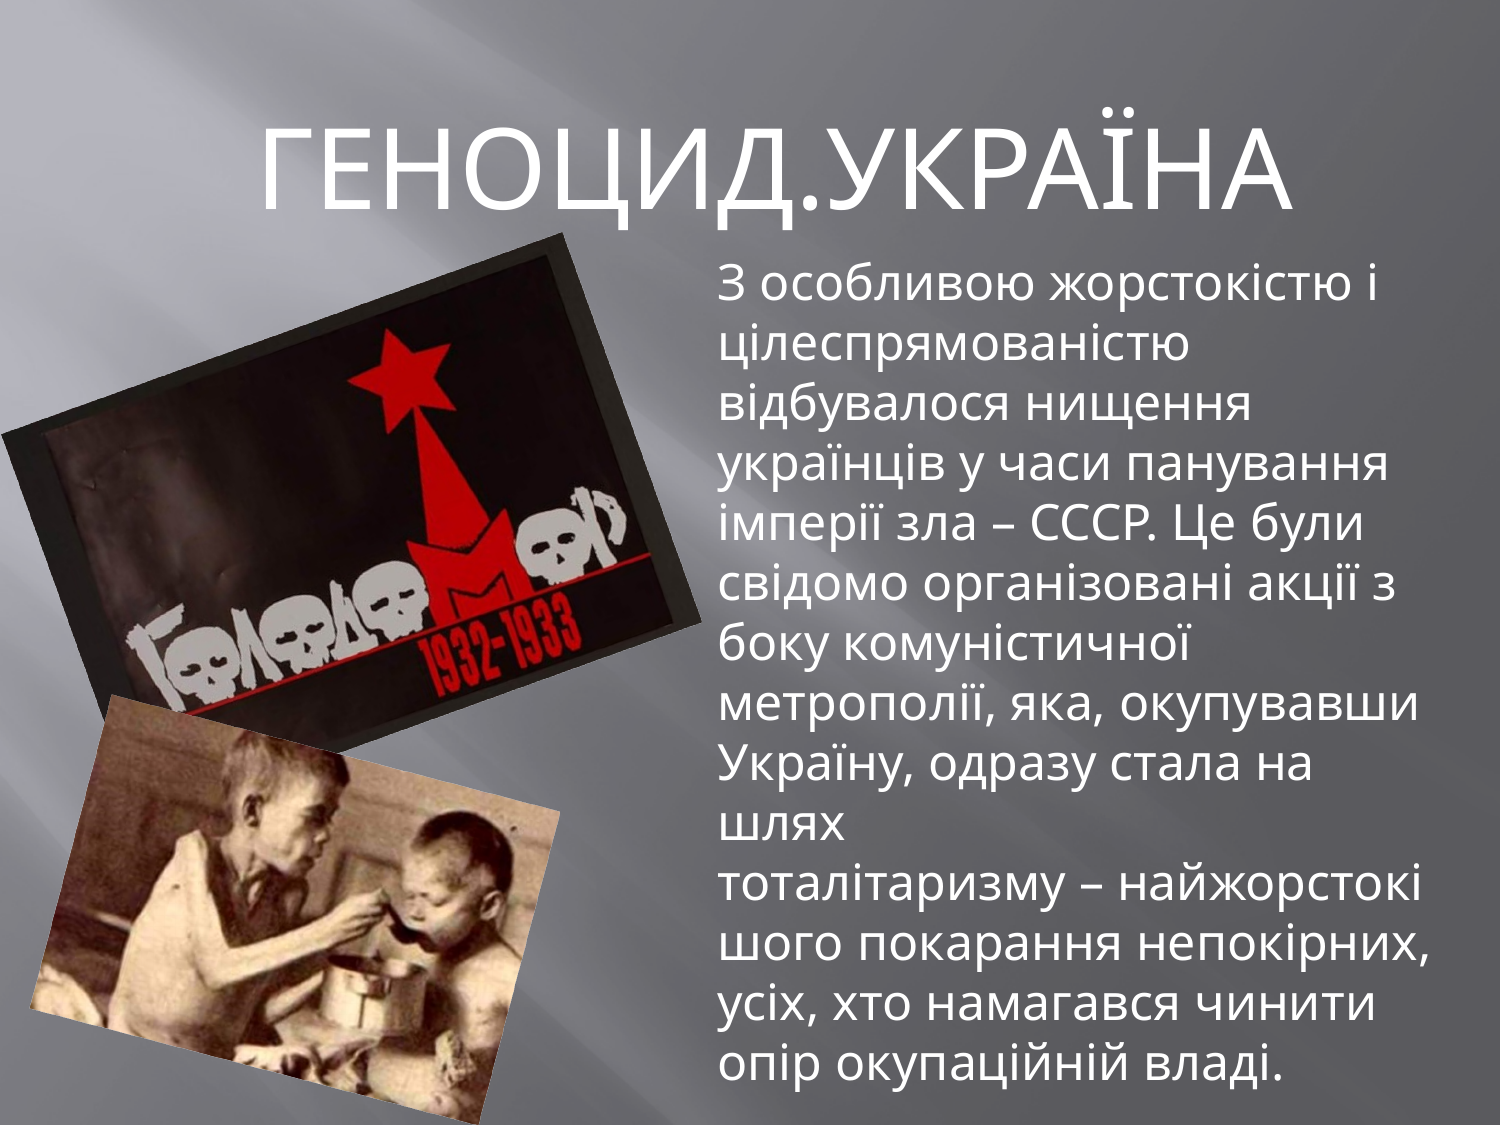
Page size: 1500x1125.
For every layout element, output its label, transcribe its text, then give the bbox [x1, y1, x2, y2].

text_box З особливою жорстокістю і цілеспрямованістю відбувалося нищення українців у часи панування імперії зла – СССР. Це були свідомо організовані акції з боку комуністичної метрополії, яка, окупувавши Україну, одразу стала на шлях тоталітаризму – найжорстокішого покарання непокірних, усіх, хто намагався чинити опір окупаційній владі. [702, 243, 1453, 1125]
text_box ГЕНОЦИД.УКРАЇНА [240, 89, 1309, 285]
picture [2, 233, 701, 1125]
